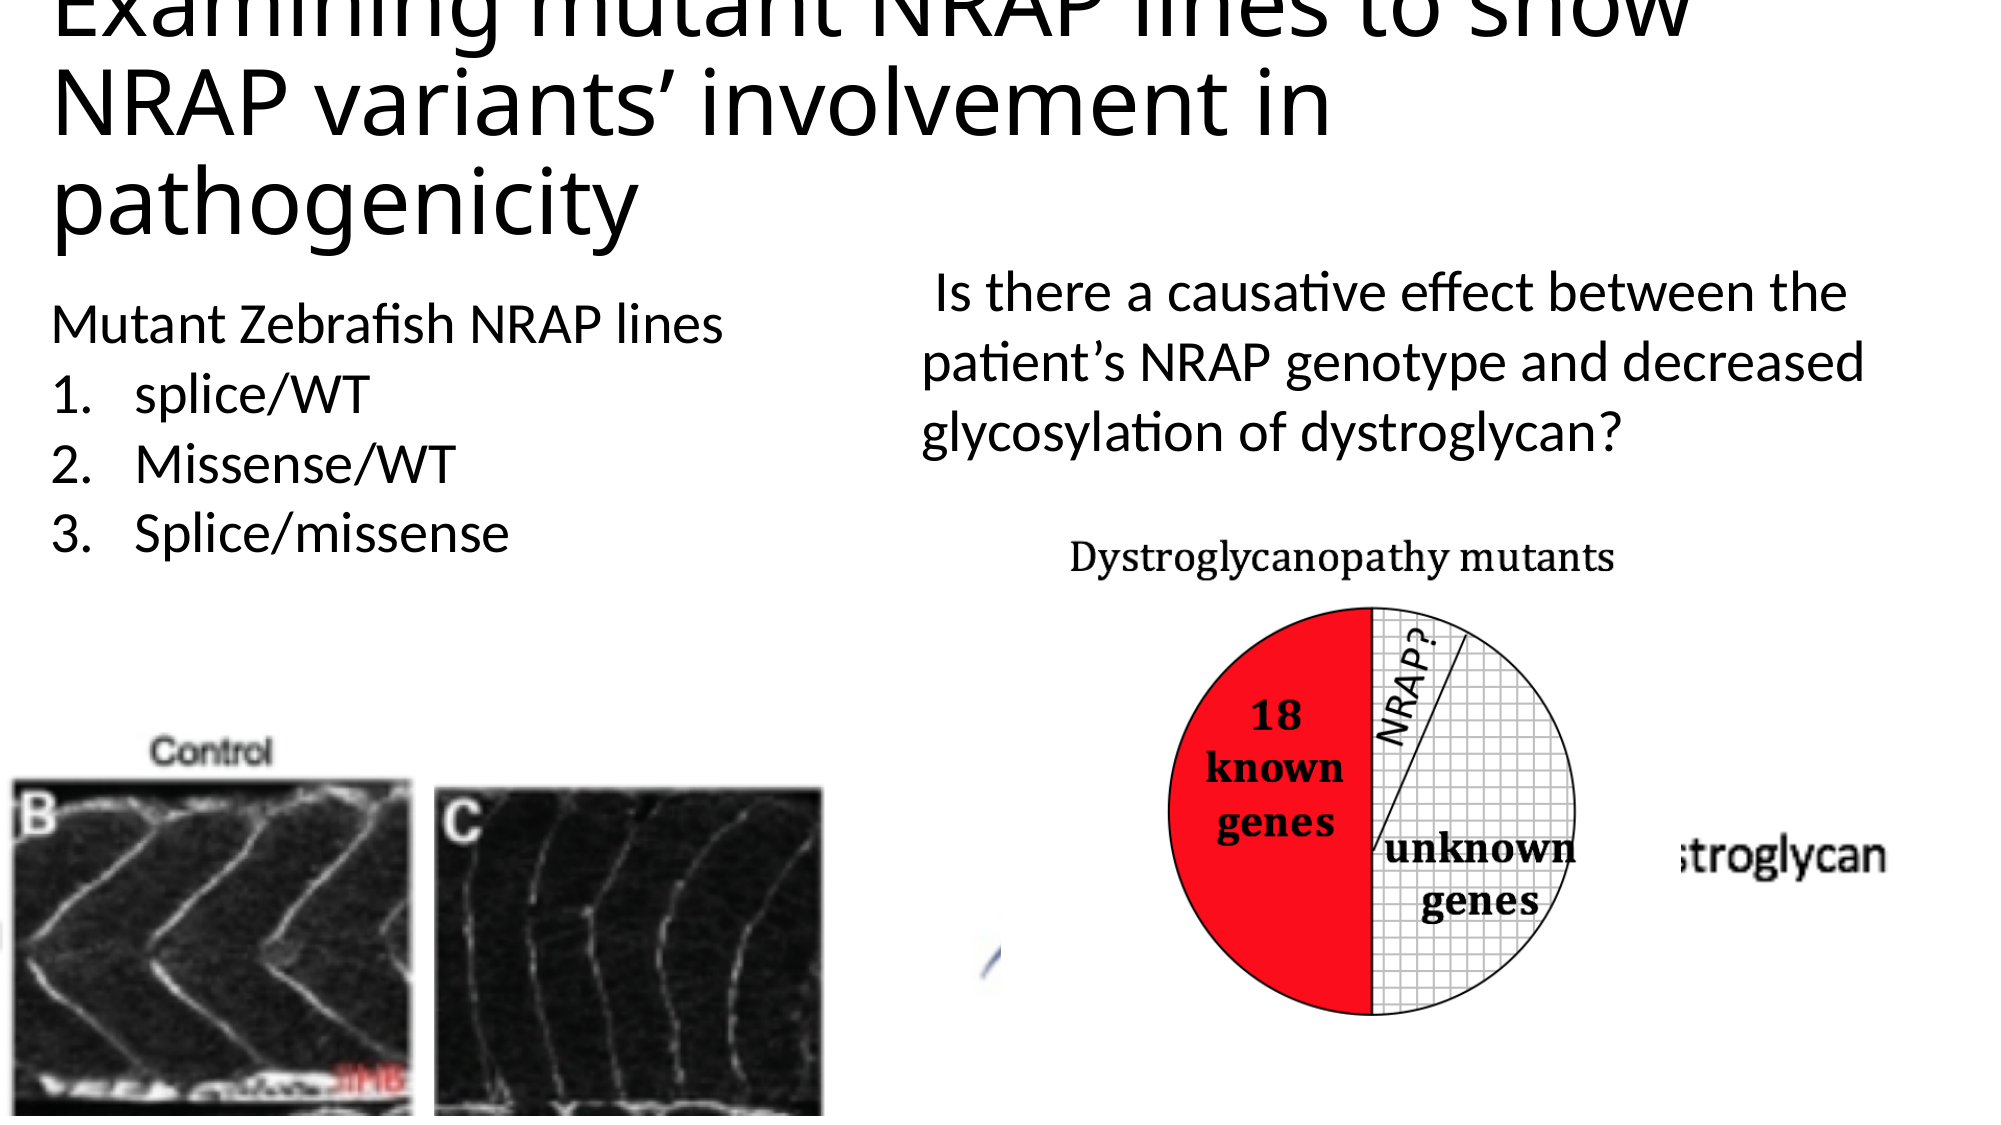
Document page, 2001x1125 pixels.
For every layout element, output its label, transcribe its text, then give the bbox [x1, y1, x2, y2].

text_box Is there a causative effect between the patient’s NRAP genotype and decreased glycosylation of dystroglycan? [906, 105, 1926, 471]
title Examining mutant NRAP lines to show NRAP variants’ involvement in pathogenicity [34, 0, 1760, 215]
picture [956, 500, 1959, 1091]
list Mutant Zebrafish NRAP lines splice/WT Missense/WT Splice/missense [34, 277, 834, 922]
picture [434, 782, 825, 1116]
picture [0, 726, 416, 1116]
